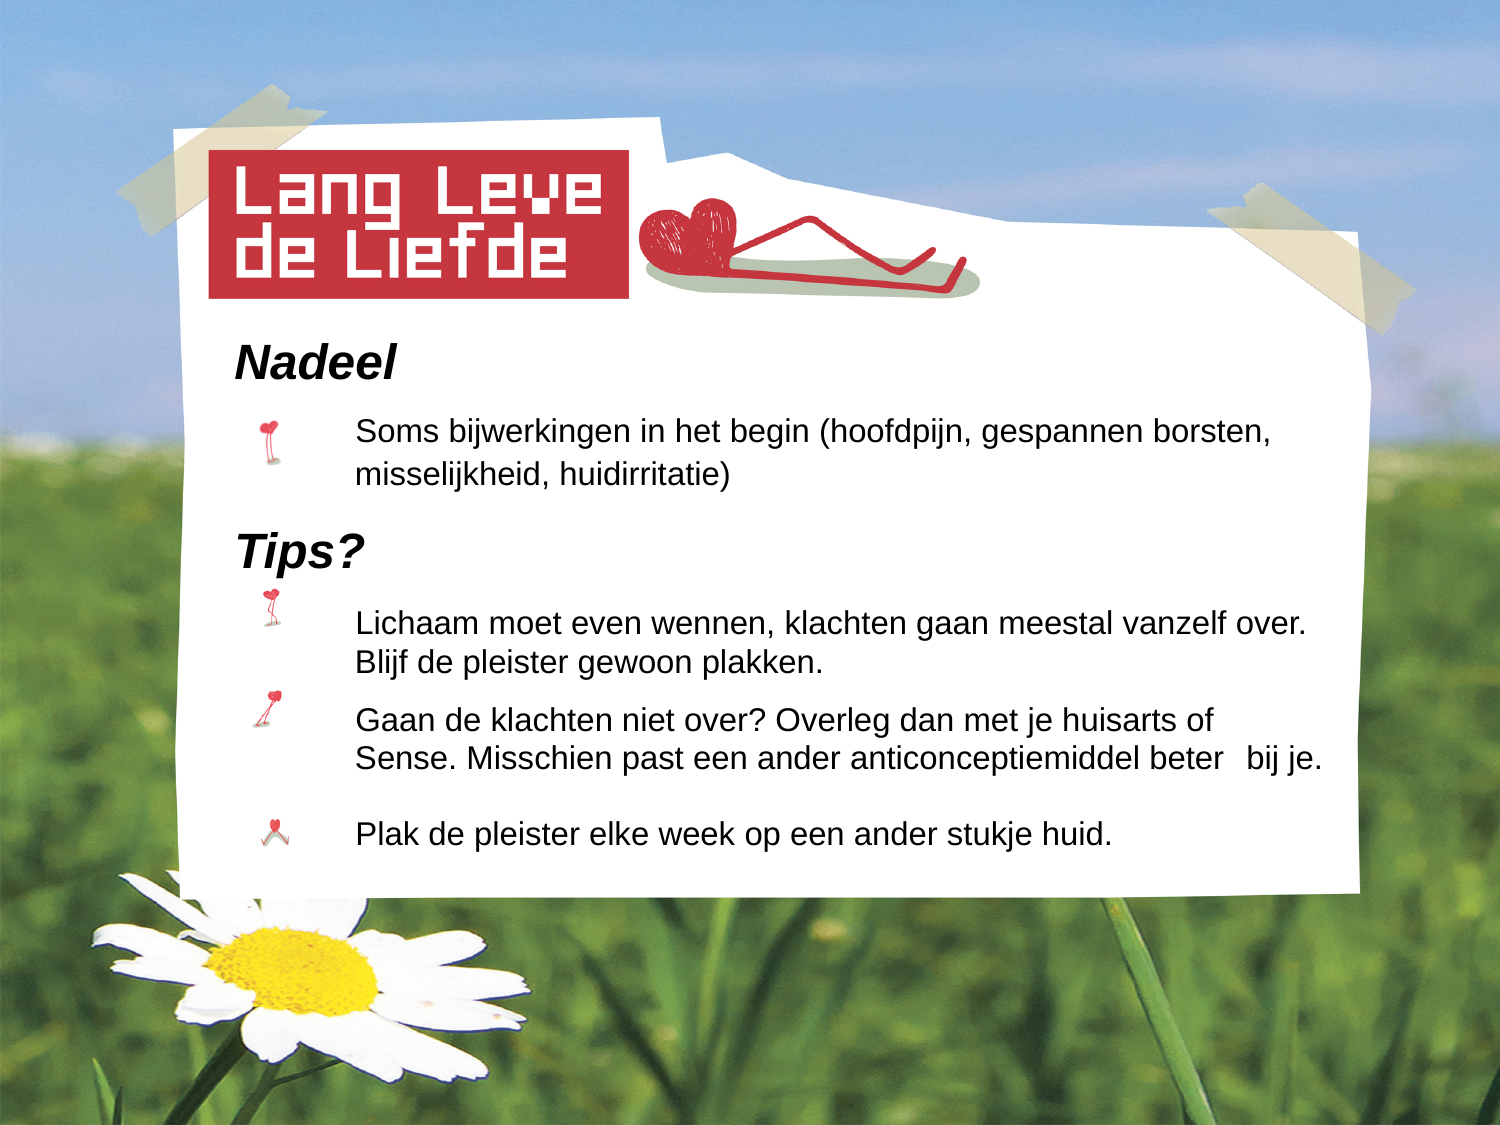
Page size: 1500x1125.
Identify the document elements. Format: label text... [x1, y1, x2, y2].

picture [0, 0, 1500, 1125]
list Nadeel Soms bijwerkingen in het begin (hoofdpijn, gespannen borsten, misselijkheid, huidirritatie) Tips? Lichaam moet even wennen, klachten gaan meestal vanzelf over. Blijf de pleister gewoon plakken. Gaan de klachten niet over? Overleg dan met je huisarts of Sense. Misschien past een ander anticonceptiemiddel beter bij je. Plak de pleister elke week op een ander stukje huid. [191, 333, 1347, 902]
